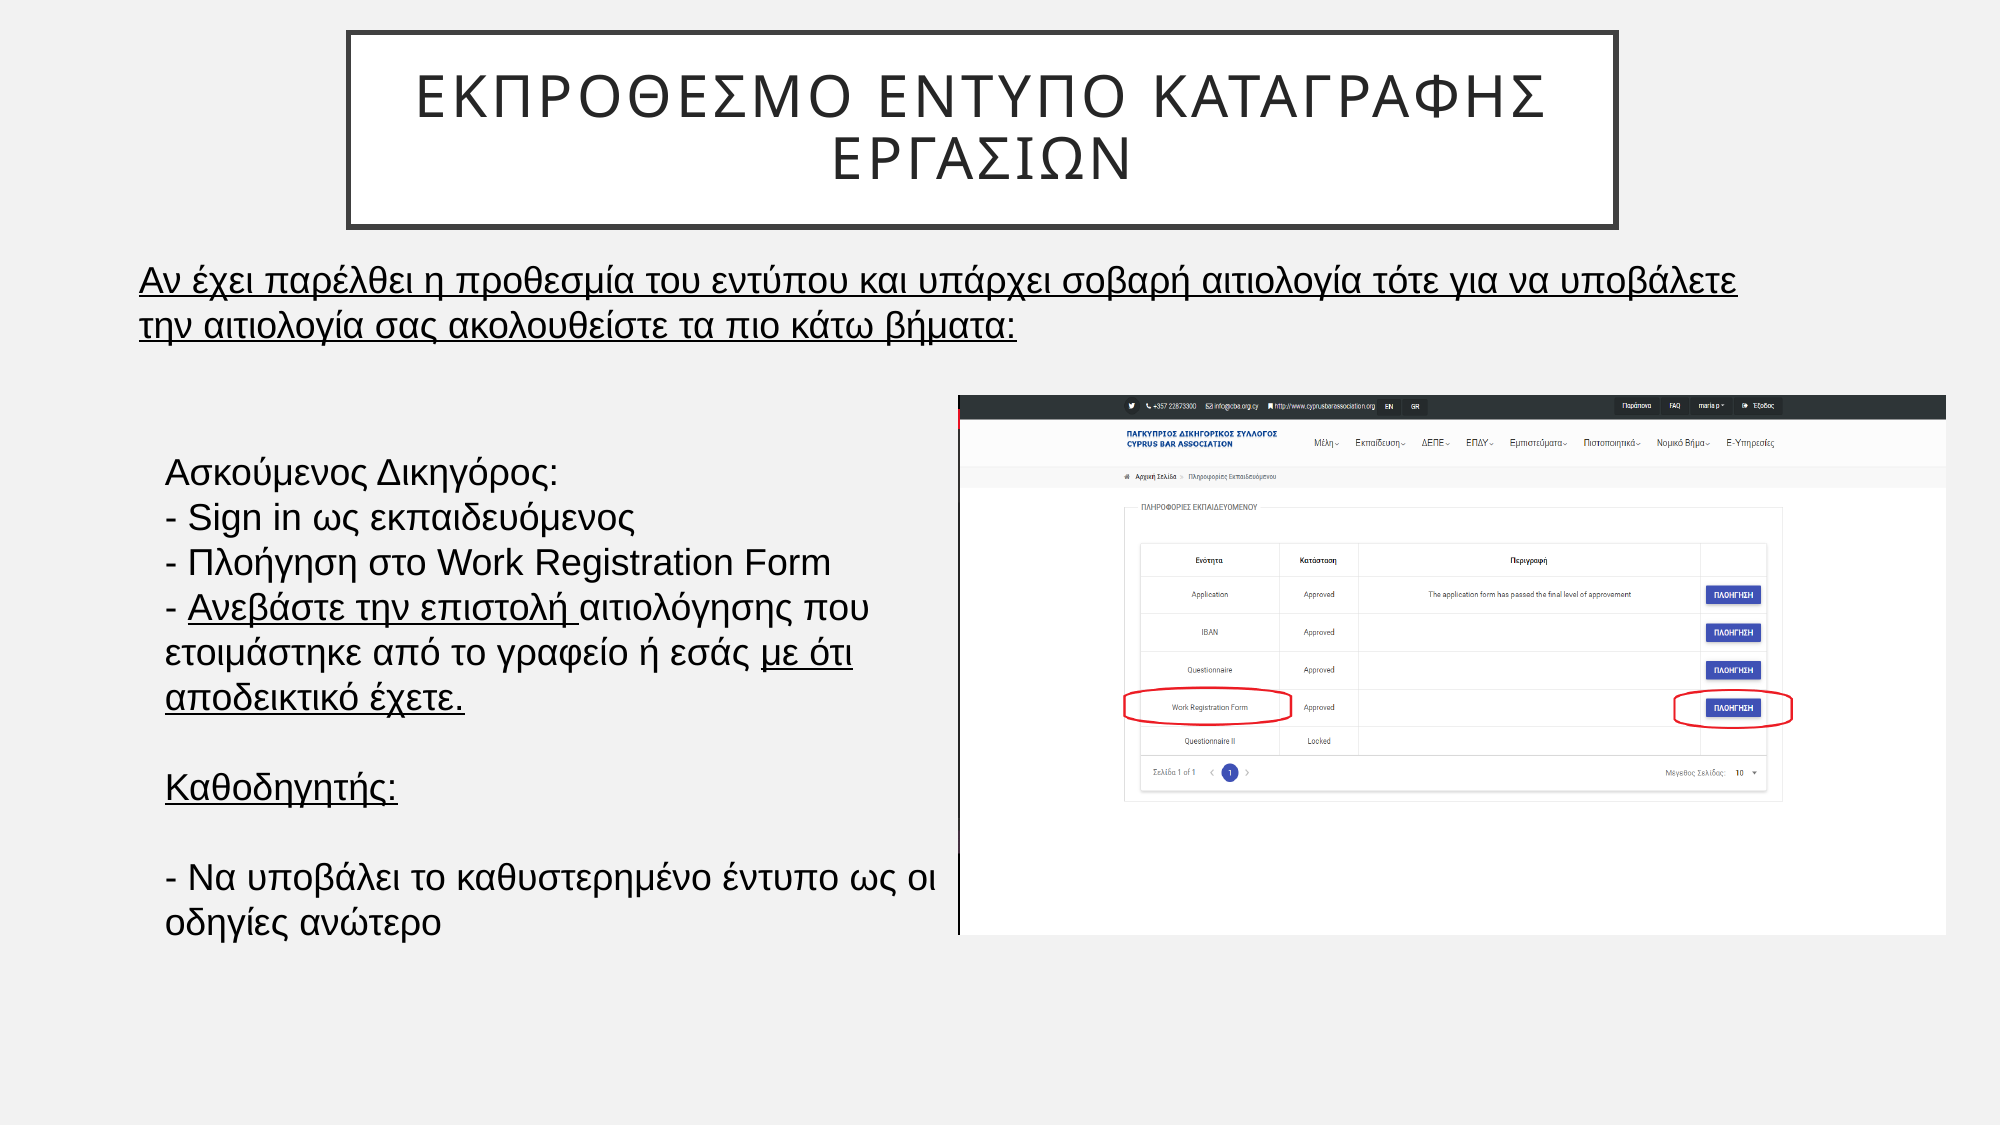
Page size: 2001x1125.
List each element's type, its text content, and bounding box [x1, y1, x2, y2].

text_box Αν έχει παρέλθει η προθεσμία του εντύπου και υπάρχει σοβαρή αιτιολογία τότε για να υποβάλετε την αιτιολογία σας ακολουθείστε τα πιο κάτω βήματα: [124, 248, 1793, 353]
picture [958, 395, 1946, 935]
text_box Ασκούμενος Δικηγόρος: - Sign in ως εκπαιδευόμενος - Πλοήγηση στο Work Registration Form - Ανεβάστε την επιστολή αιτιολόγησης που ετοιμάστηκε από το γραφείο ή εσάς με ότι αποδεικτικό έχετε. Καθοδηγητής: - Να υποβάλει το καθυστερημένο έντυπο ως οι οδηγίες ανώτερο [149, 395, 1049, 996]
title Εκπροθεσμο εντυπο καταγραφης εργασιων [346, 30, 1619, 230]
